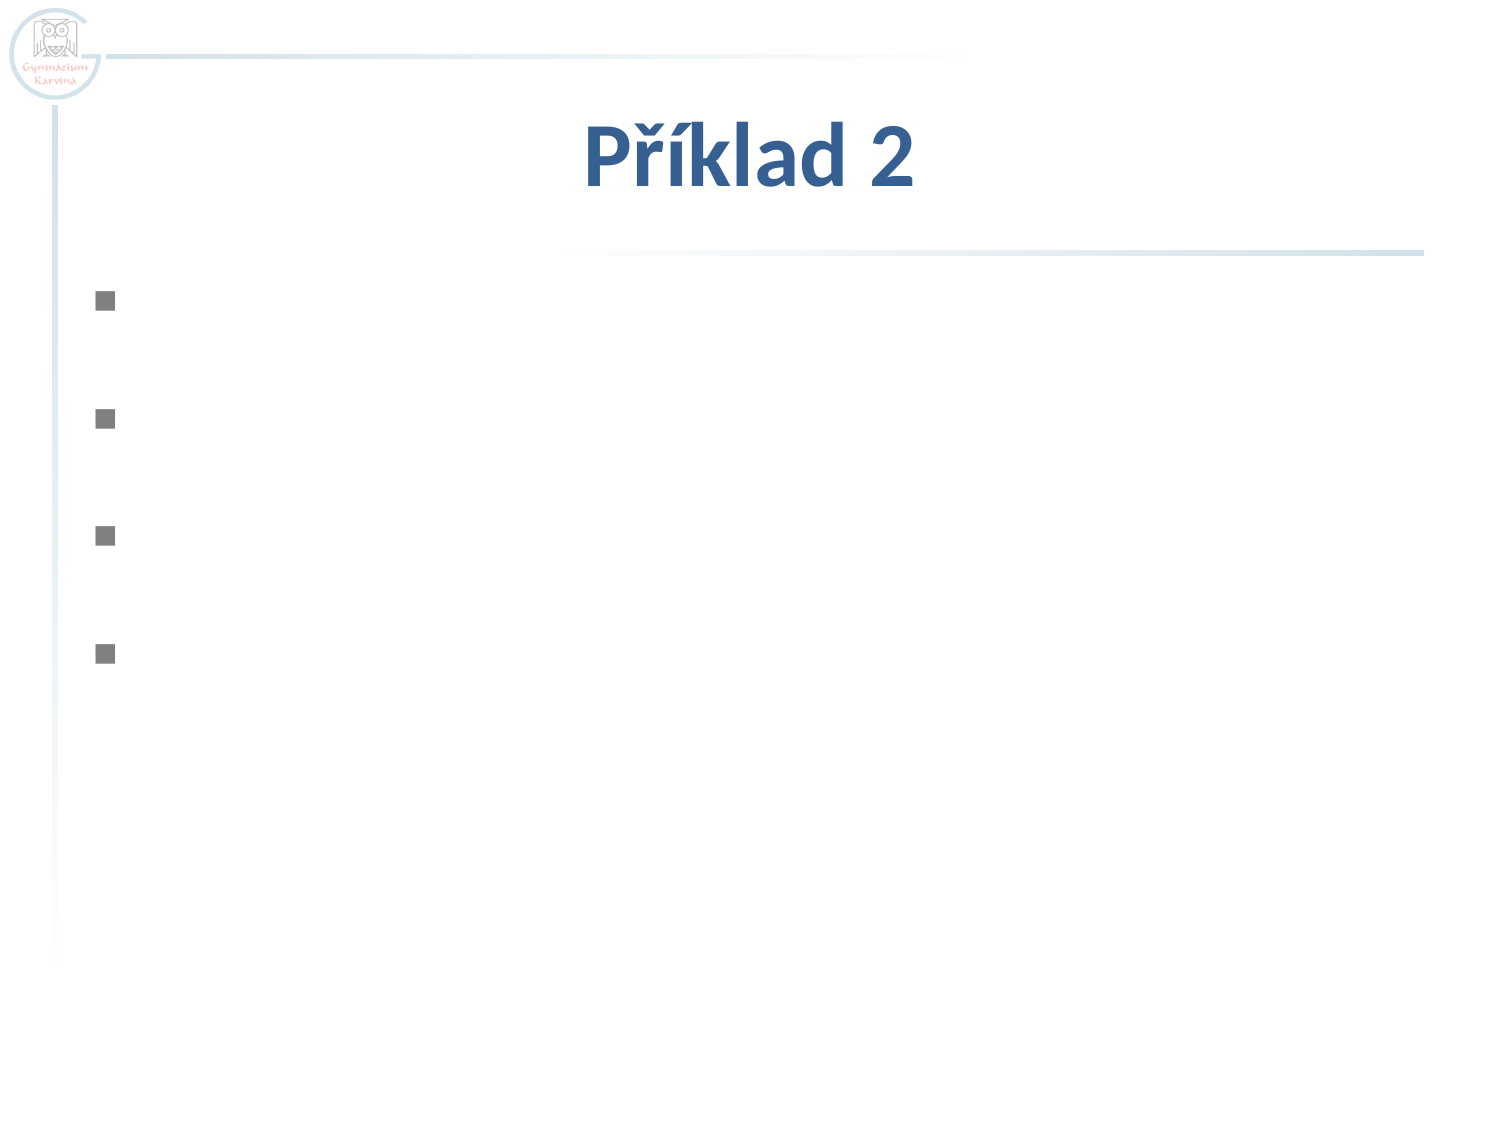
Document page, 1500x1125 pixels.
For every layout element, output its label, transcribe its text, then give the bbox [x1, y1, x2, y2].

picture [537, 250, 1424, 256]
picture [52, 105, 58, 992]
picture [8, 5, 104, 101]
title Příklad 2 [75, 56, 1425, 244]
